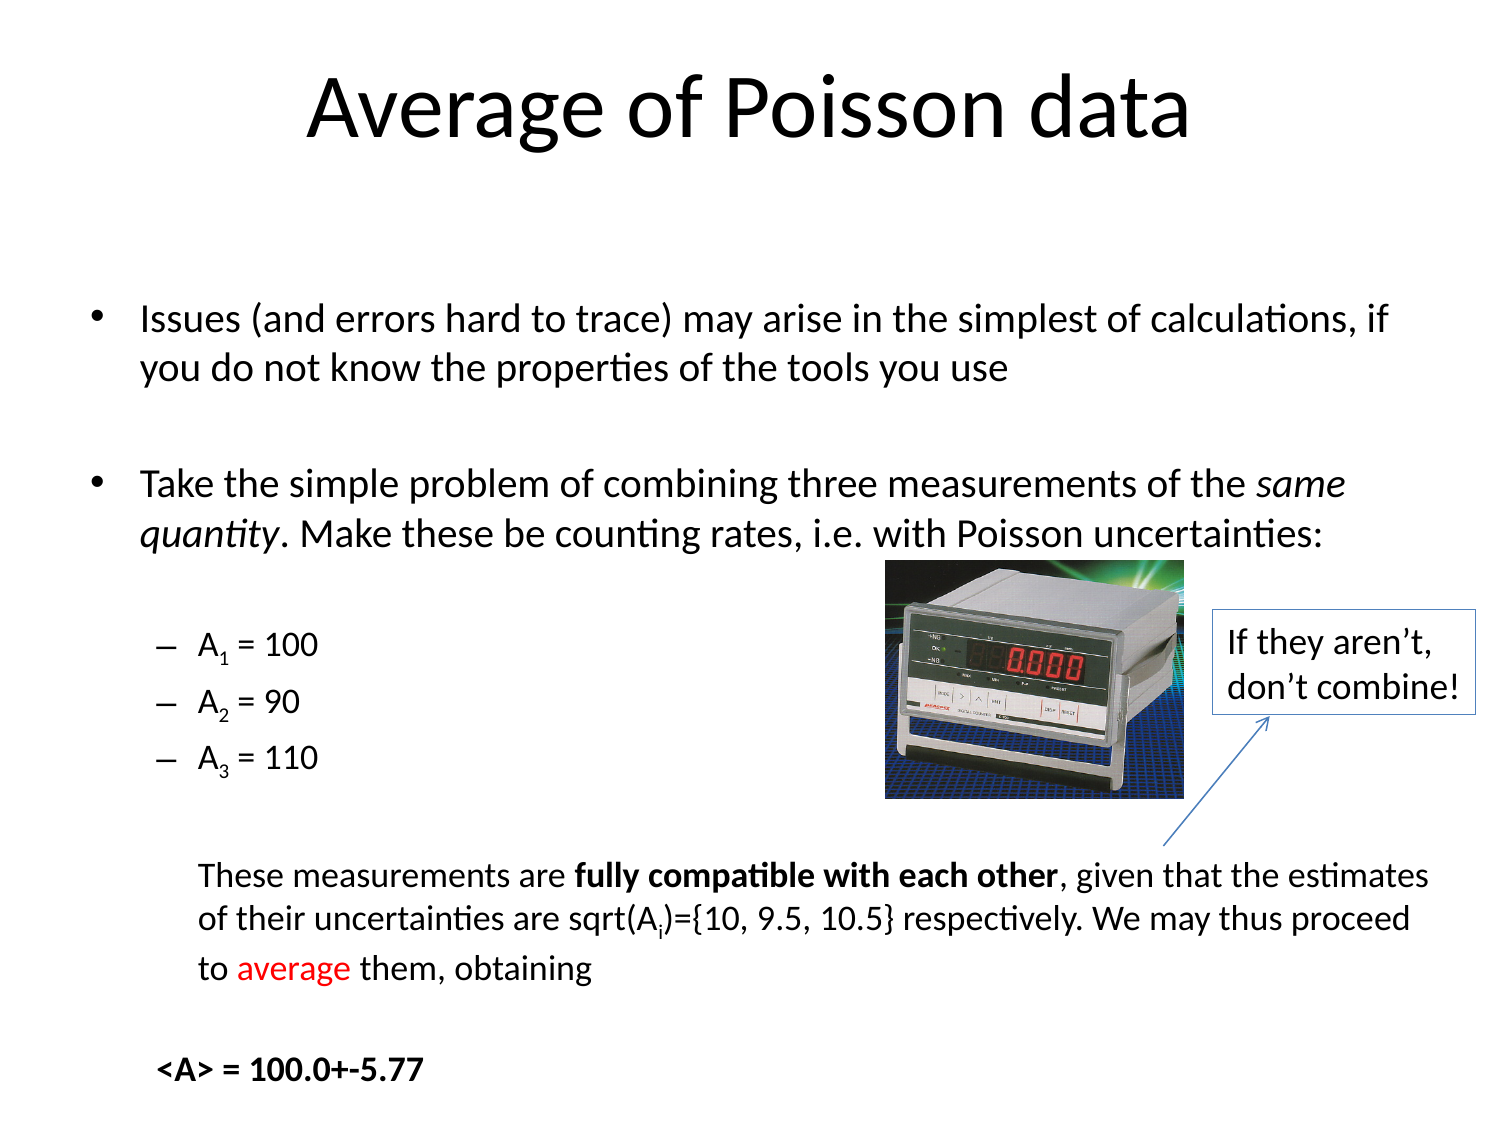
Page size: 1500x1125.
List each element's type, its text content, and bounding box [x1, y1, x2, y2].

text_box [1163, 715, 1270, 847]
picture [885, 560, 1184, 799]
list Issues (and errors hard to trace) may arise in the simplest of calculations, if you do not know the properties of the tools you use Take the simple problem of combining three measurements of the same quantity. Make these be counting rates, i.e. with Poisson uncertainties: A1 = 100 A2 = 90 A3 = 110 These measurements are fully compatible with each other, given that the estimates of their uncertainties are sqrt(Ai)={10, 9.5, 10.5} respectively. We may thus proceed to average them, obtaining <A> = 100.0+-5.77 [75, 283, 1447, 1106]
title Average of Poisson data [75, 7, 1425, 195]
text_box If they aren’t, don’t combine! [1212, 609, 1476, 715]
